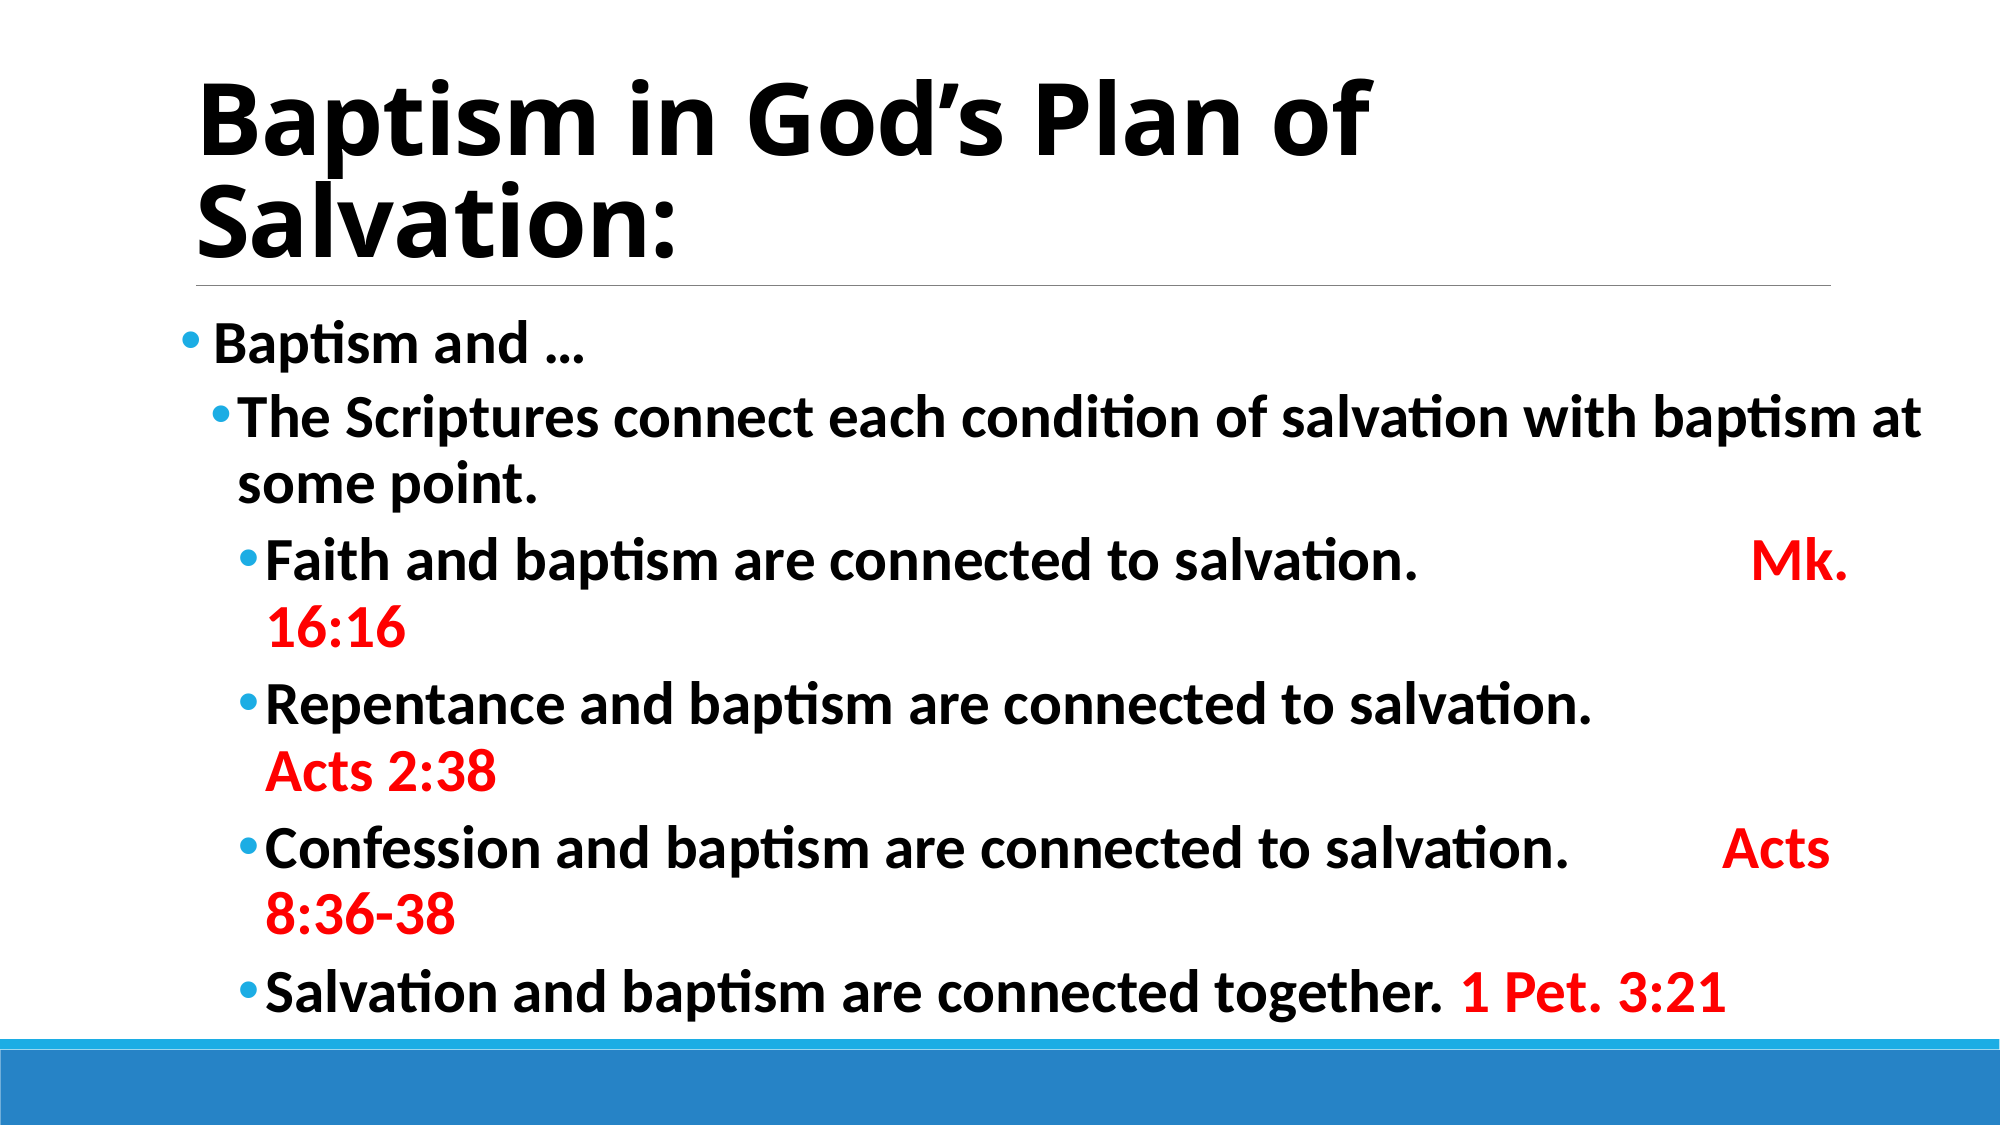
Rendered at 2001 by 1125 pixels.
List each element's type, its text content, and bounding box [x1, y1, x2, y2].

title Baptism in God’s Plan of Salvation: [180, 47, 1830, 285]
list Baptism and … The Scriptures connect each condition of salvation with baptism at some point. Faith and baptism are connected to salvation. Mk. 16:16 Repentance and baptism are connected to salvation. Acts 2:38 Confession and baptism are connected to salvation. Acts 8:36-38 Salvation and baptism are connected together. 1 Pet. 3:21 [180, 302, 1962, 1041]
